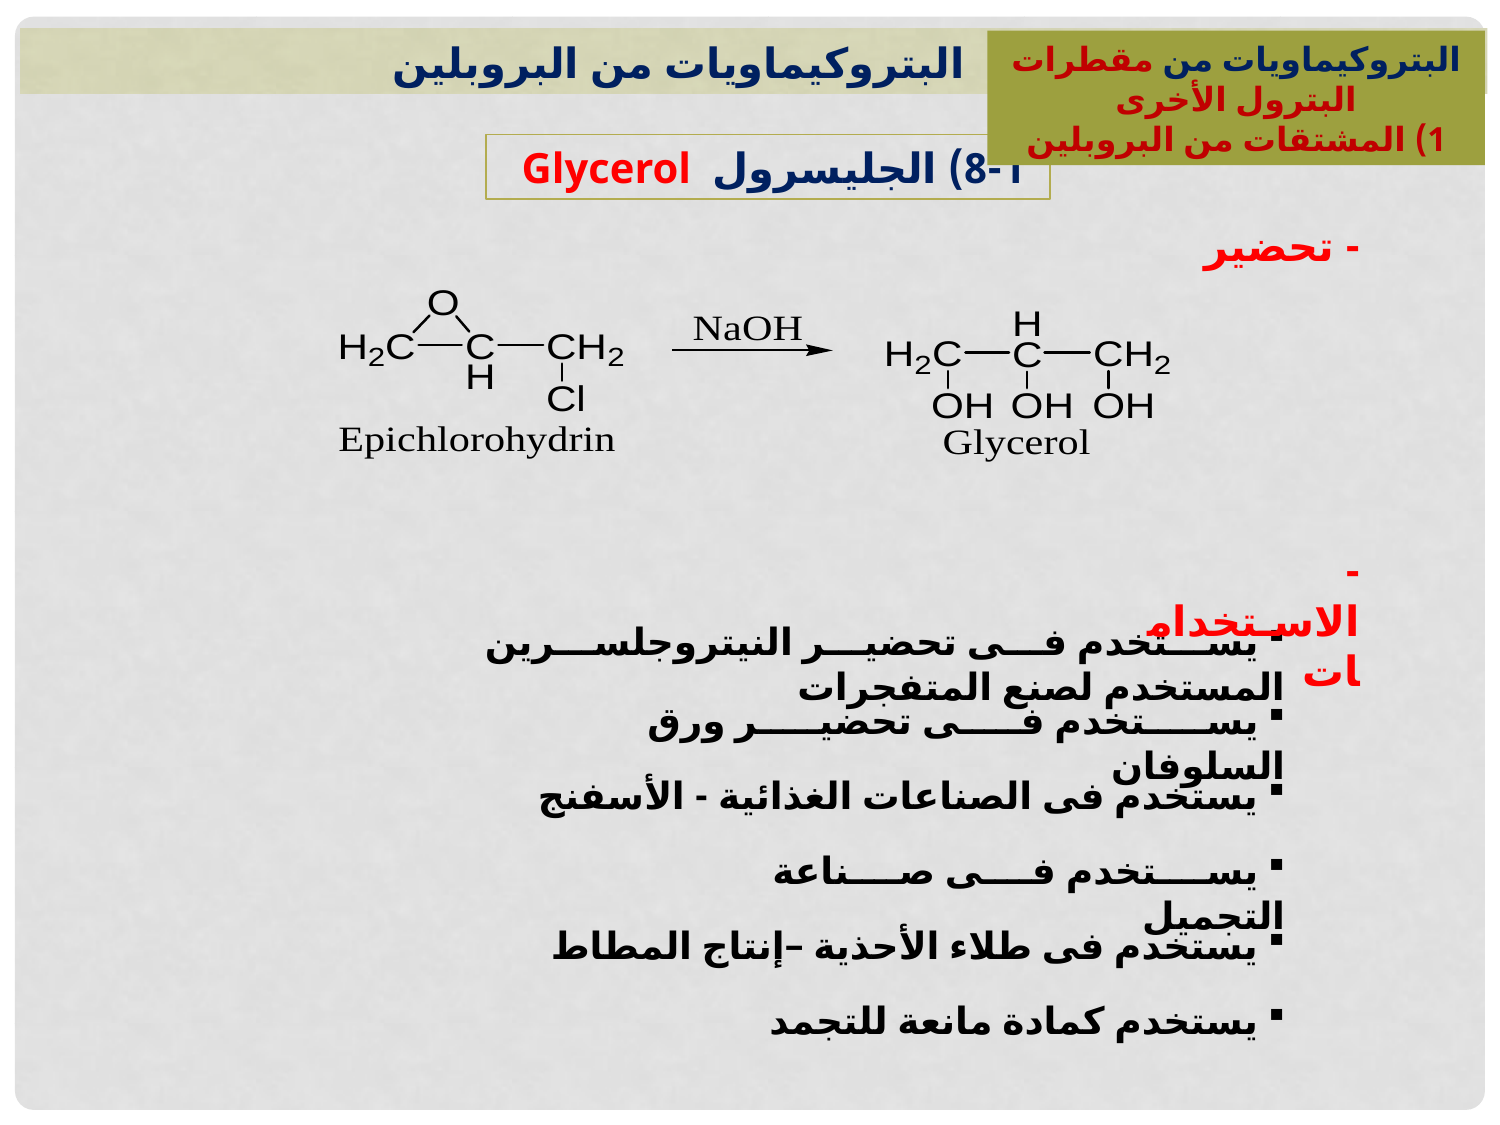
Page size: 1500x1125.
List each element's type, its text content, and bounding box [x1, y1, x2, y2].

text_box يستخدم فى تحضير ورق السلوفان [632, 689, 1300, 764]
text_box يستخدم كمادة مانعة للتجمد [645, 989, 1300, 1050]
text_box 8-1) الجليسرول Glycerol [485, 134, 1051, 200]
text_box يستخدم فى تحضير النيتروجلسرين المستخدم لصنع المتفجرات [470, 610, 1132, 716]
text_box البتروكيماويات من البروبلين [19, 28, 1488, 94]
text_box البتروكيماويات من مقطرات البترول الأخرى 1) المشتقات من البروبلين [985, 29, 1487, 167]
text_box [337, 287, 1172, 463]
text_box - الاستخدامات [1132, 537, 1375, 703]
text_box يستخدم فى طلاء الأحذية –إنتاج المطاط [532, 914, 1300, 975]
text_box يستخدم فى صناعة التجميل [757, 839, 1300, 914]
text_box يستخدم فى الصناعات الغذائية - الأسفنج [495, 764, 1300, 825]
text_box - تحضير [1132, 212, 1375, 278]
